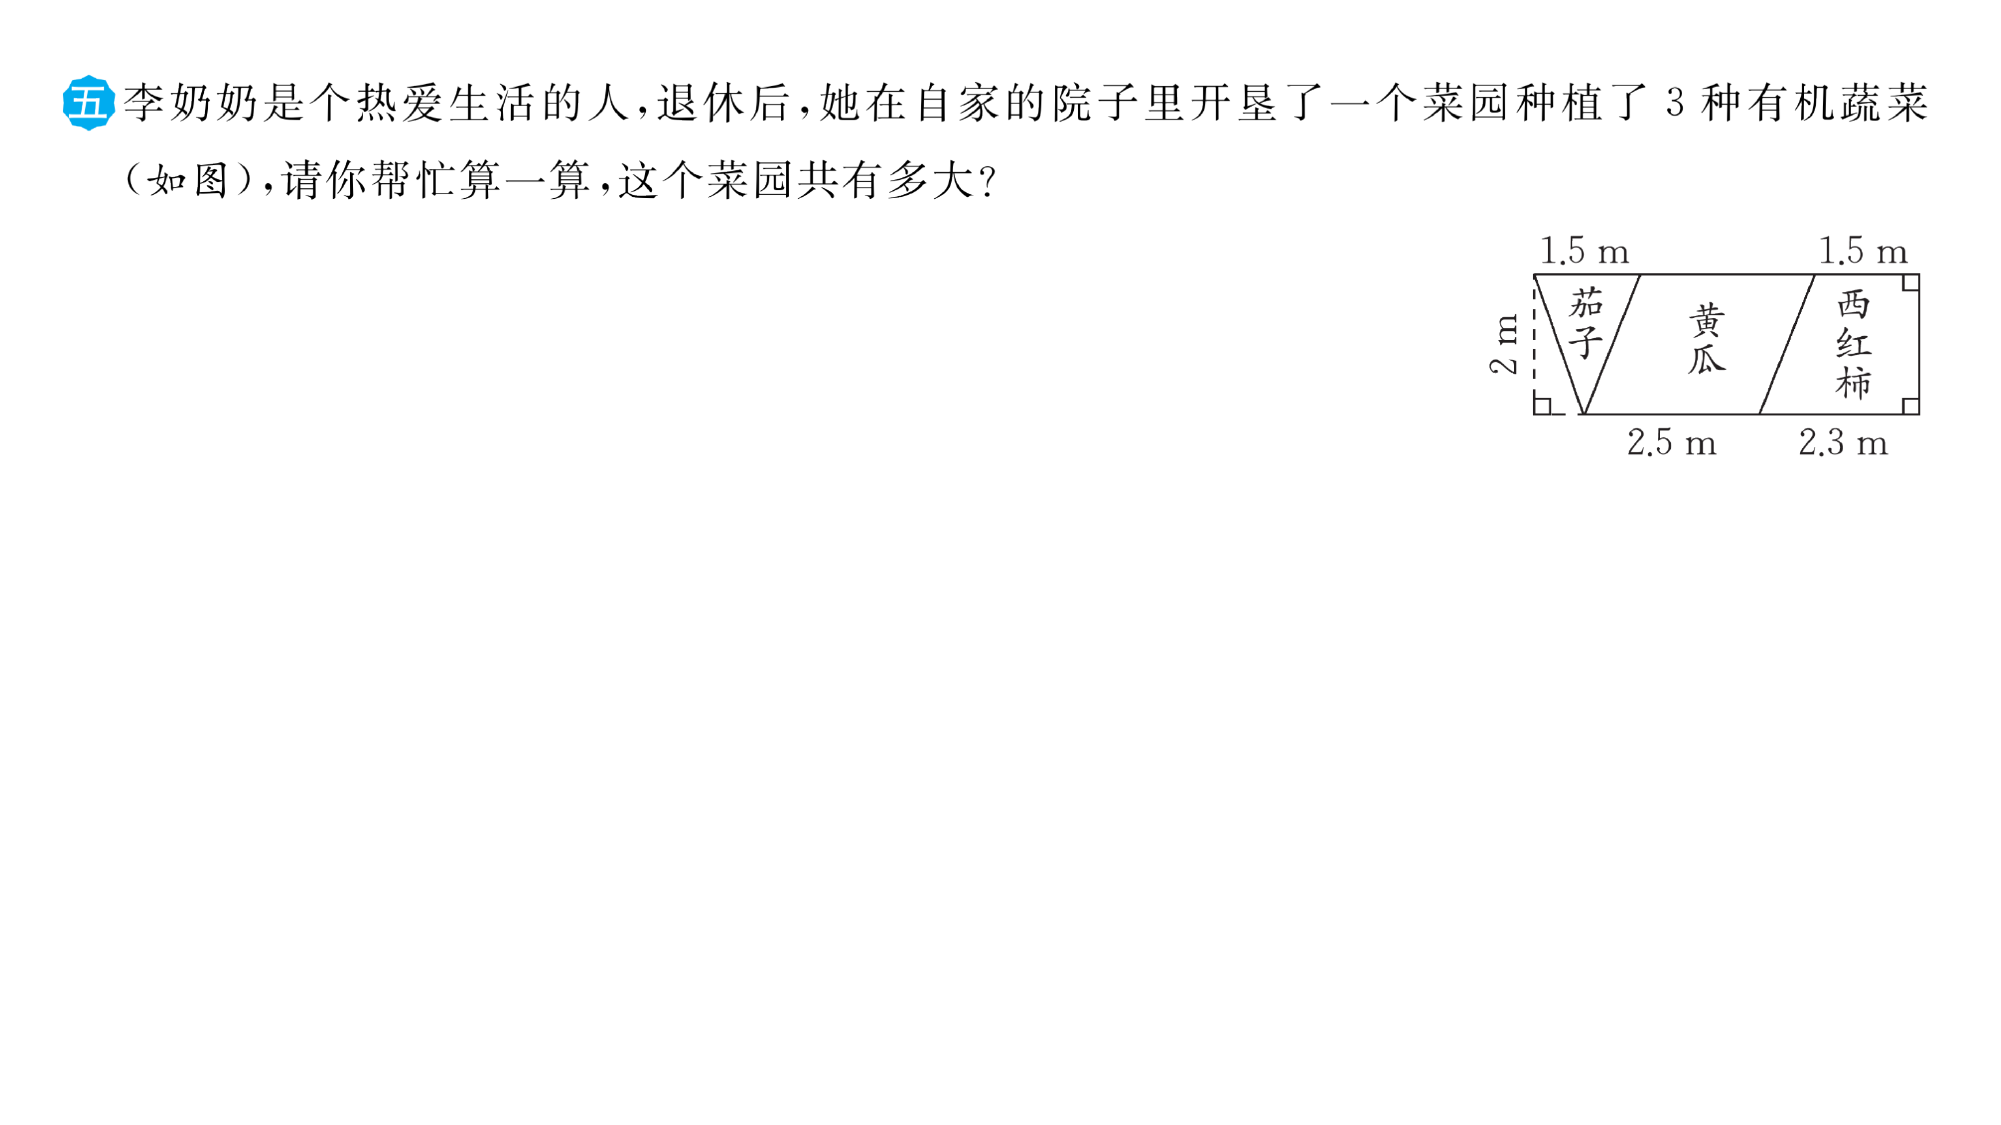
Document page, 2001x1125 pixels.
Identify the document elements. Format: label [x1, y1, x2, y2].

picture [58, 58, 1949, 616]
